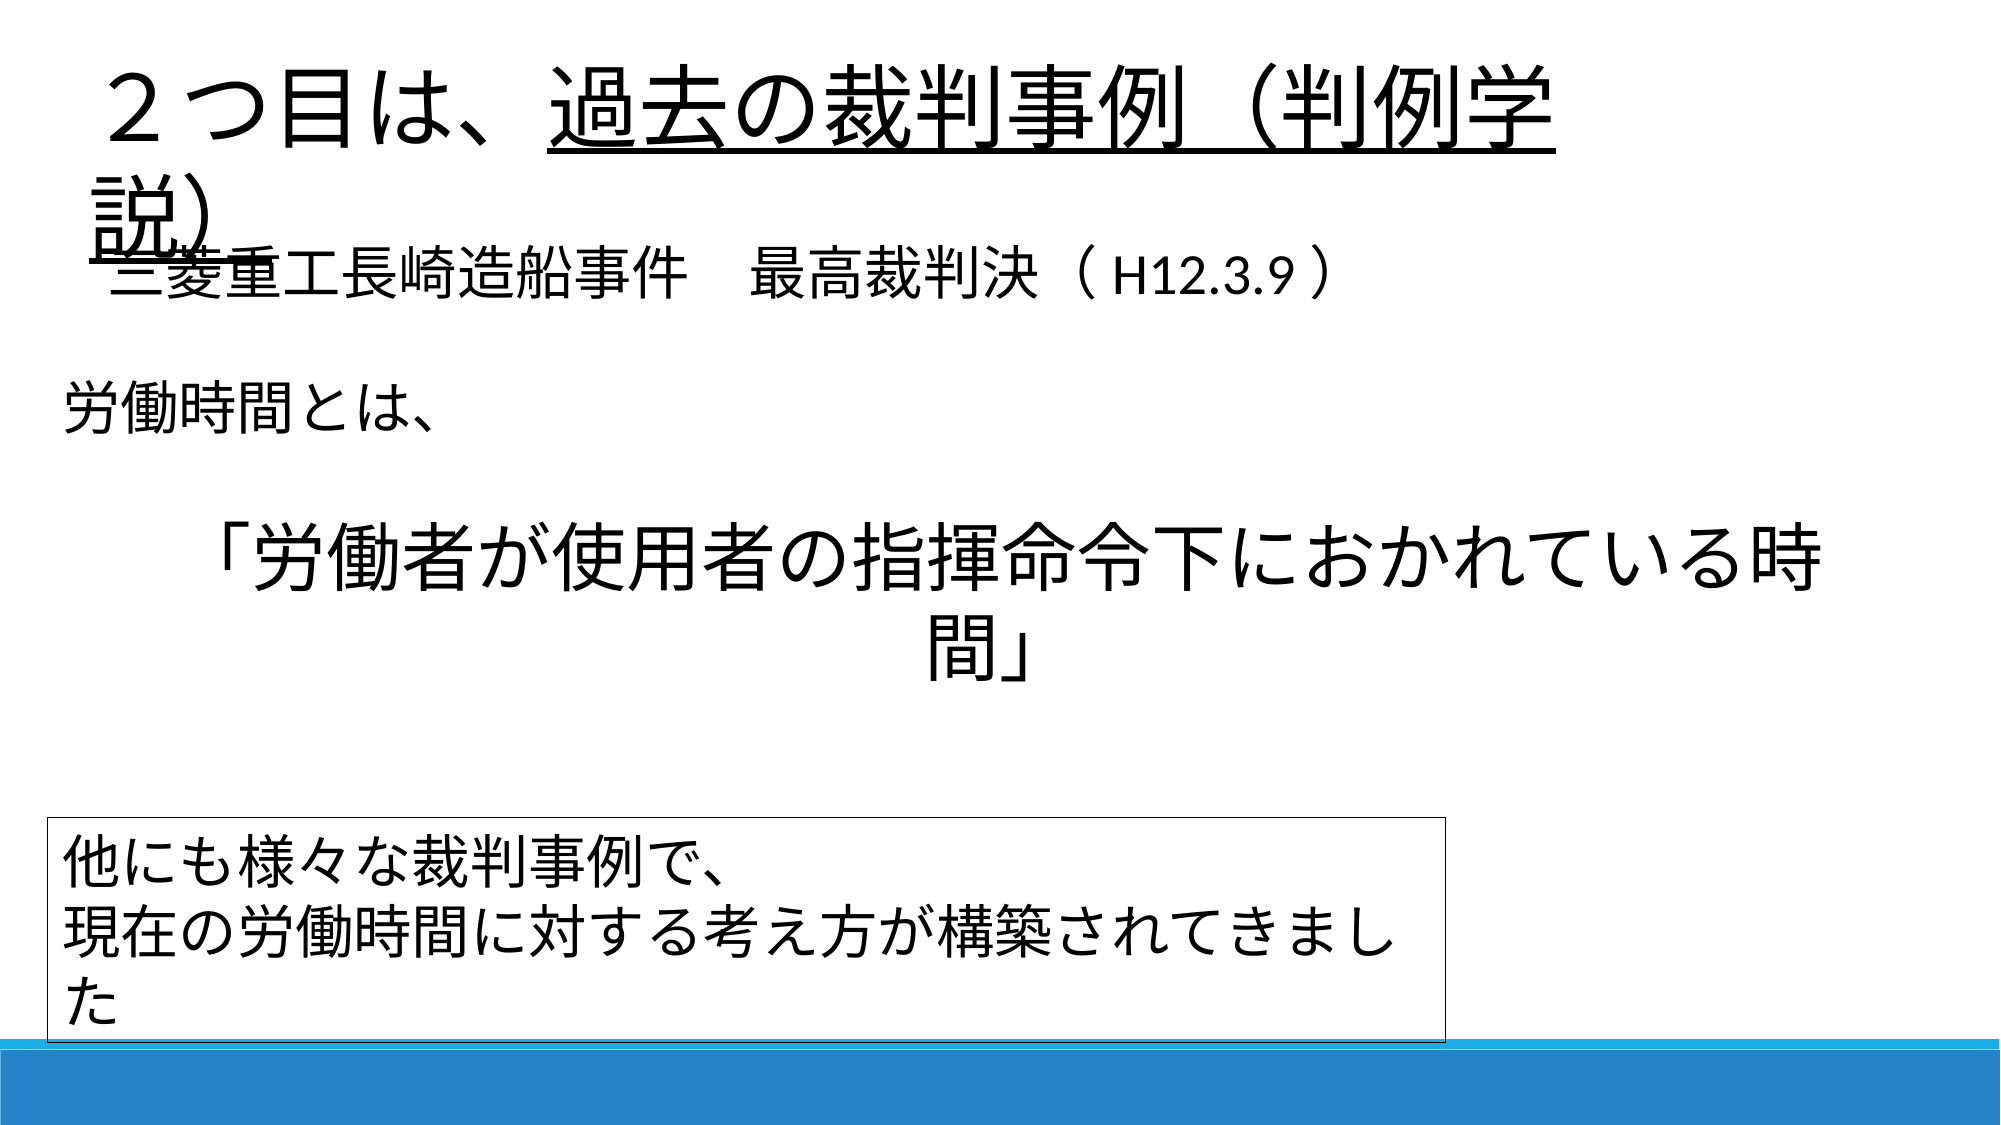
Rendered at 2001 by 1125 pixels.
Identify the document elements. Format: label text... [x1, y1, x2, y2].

text_box 他にも様々な裁判事例で、 現在の労働時間に対する考え方が構築されてきました [47, 817, 1446, 1043]
text_box ２つ目は、過去の裁判事例（判例学説） [73, 41, 1710, 277]
text_box 「労働者が使用者の指揮命令下におかれている時間」 [92, 503, 1907, 698]
text_box 労働時間とは、 [47, 363, 563, 449]
text_box 三菱重工長崎造船事件 最高裁判決（H12.3.9） [92, 229, 1592, 315]
